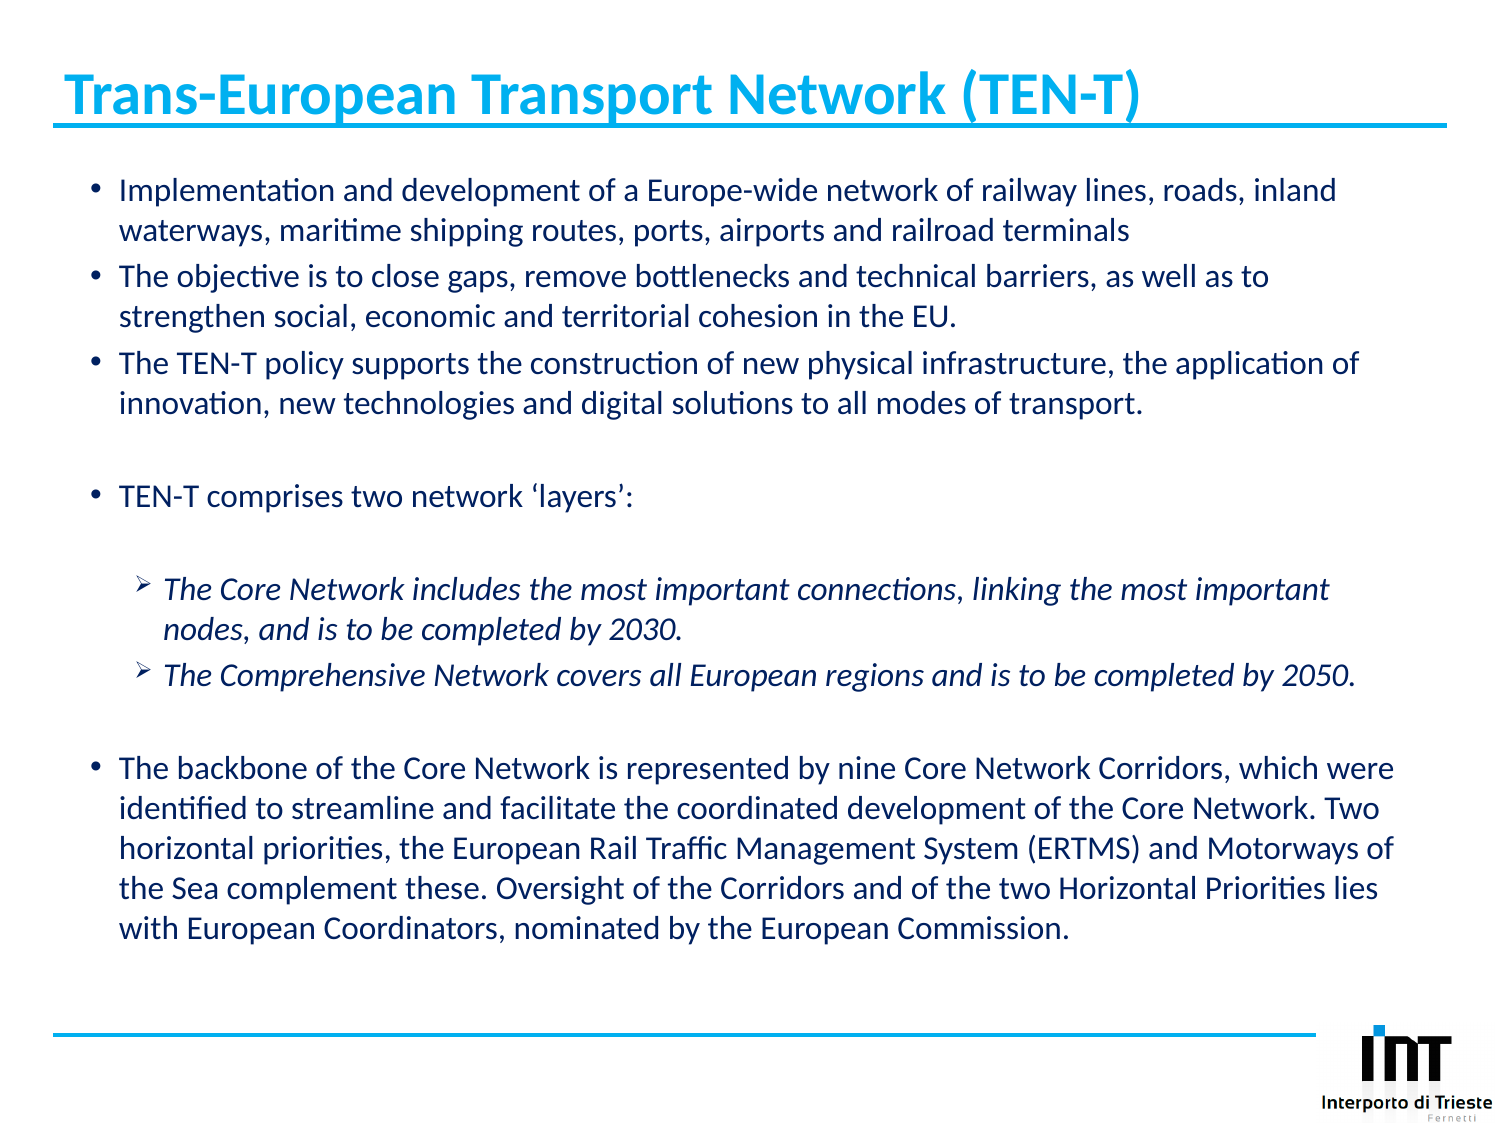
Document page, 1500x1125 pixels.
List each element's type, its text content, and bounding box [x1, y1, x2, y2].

list Implementation and development of a Europe-wide network of railway lines, roads, inland waterways, maritime shipping routes, ports, airports and railroad terminals The objective is to close gaps, remove bottlenecks and technical barriers, as well as to strengthen social, economic and territorial cohesion in the EU. The TEN-T policy supports the construction of new physical infrastructure, the application of innovation, new technologies and digital solutions to all modes of transport. TEN-T comprises two network ‘layers’: The Core Network includes the most important connections, linking the most important nodes, and is to be completed by 2030. The Comprehensive Network covers all European regions and is to be completed by 2050. The backbone of the Core Network is represented by nine Core Network Corridors, which were identified to streamline and facilitate the coordinated development of the Core Network. Two horizontal priorities, the European Rail Traffic Management System (ERTMS) and Motorways of the Sea complement these. Oversight of the Corridors and of the two Horizontal Priorities lies with European Coordinators, nominated by the European Commission. [75, 160, 1425, 976]
title Trans-European Transport Network (TEN-T) [49, 45, 1400, 135]
picture [1316, 1022, 1495, 1123]
